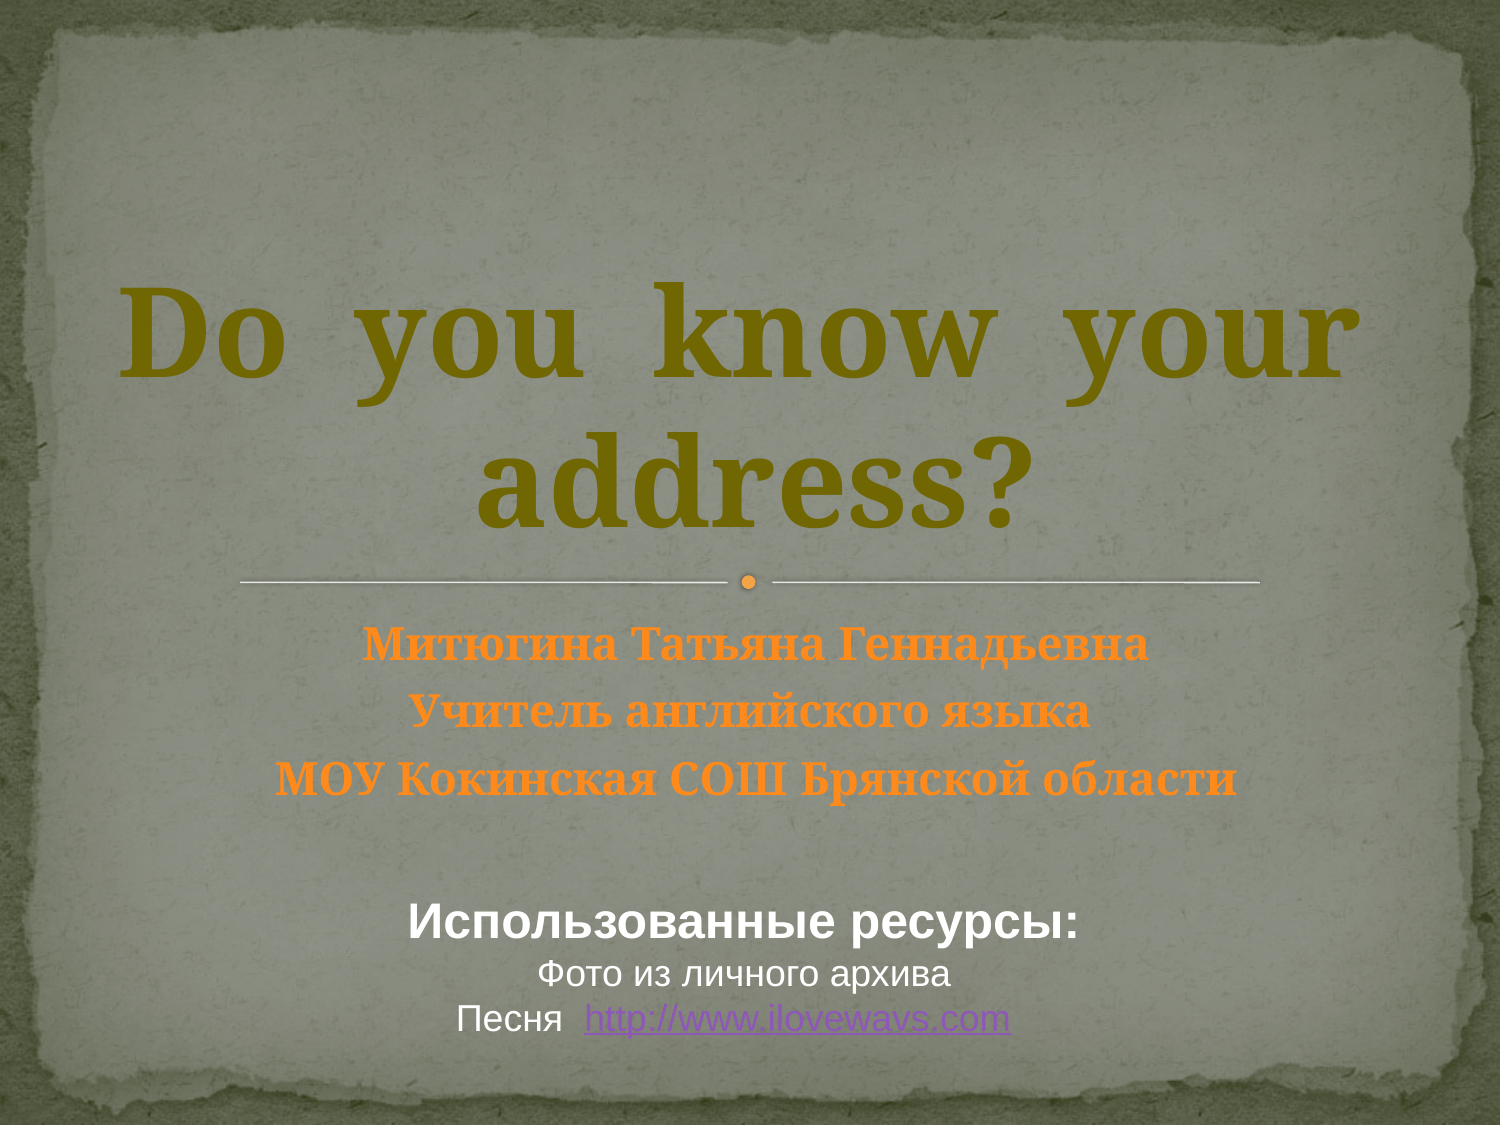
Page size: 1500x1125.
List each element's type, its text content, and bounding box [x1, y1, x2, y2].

text_box Использованные ресурсы: Фото из личного архива Песня http://www.ilovewavs.com [265, 881, 1223, 1125]
title Do you know your address? [74, 235, 1438, 561]
subtitle Митюгина Татьяна Геннадьевна Учитель английского языка МОУ Кокинская СОШ Брянской области [74, 606, 1438, 795]
